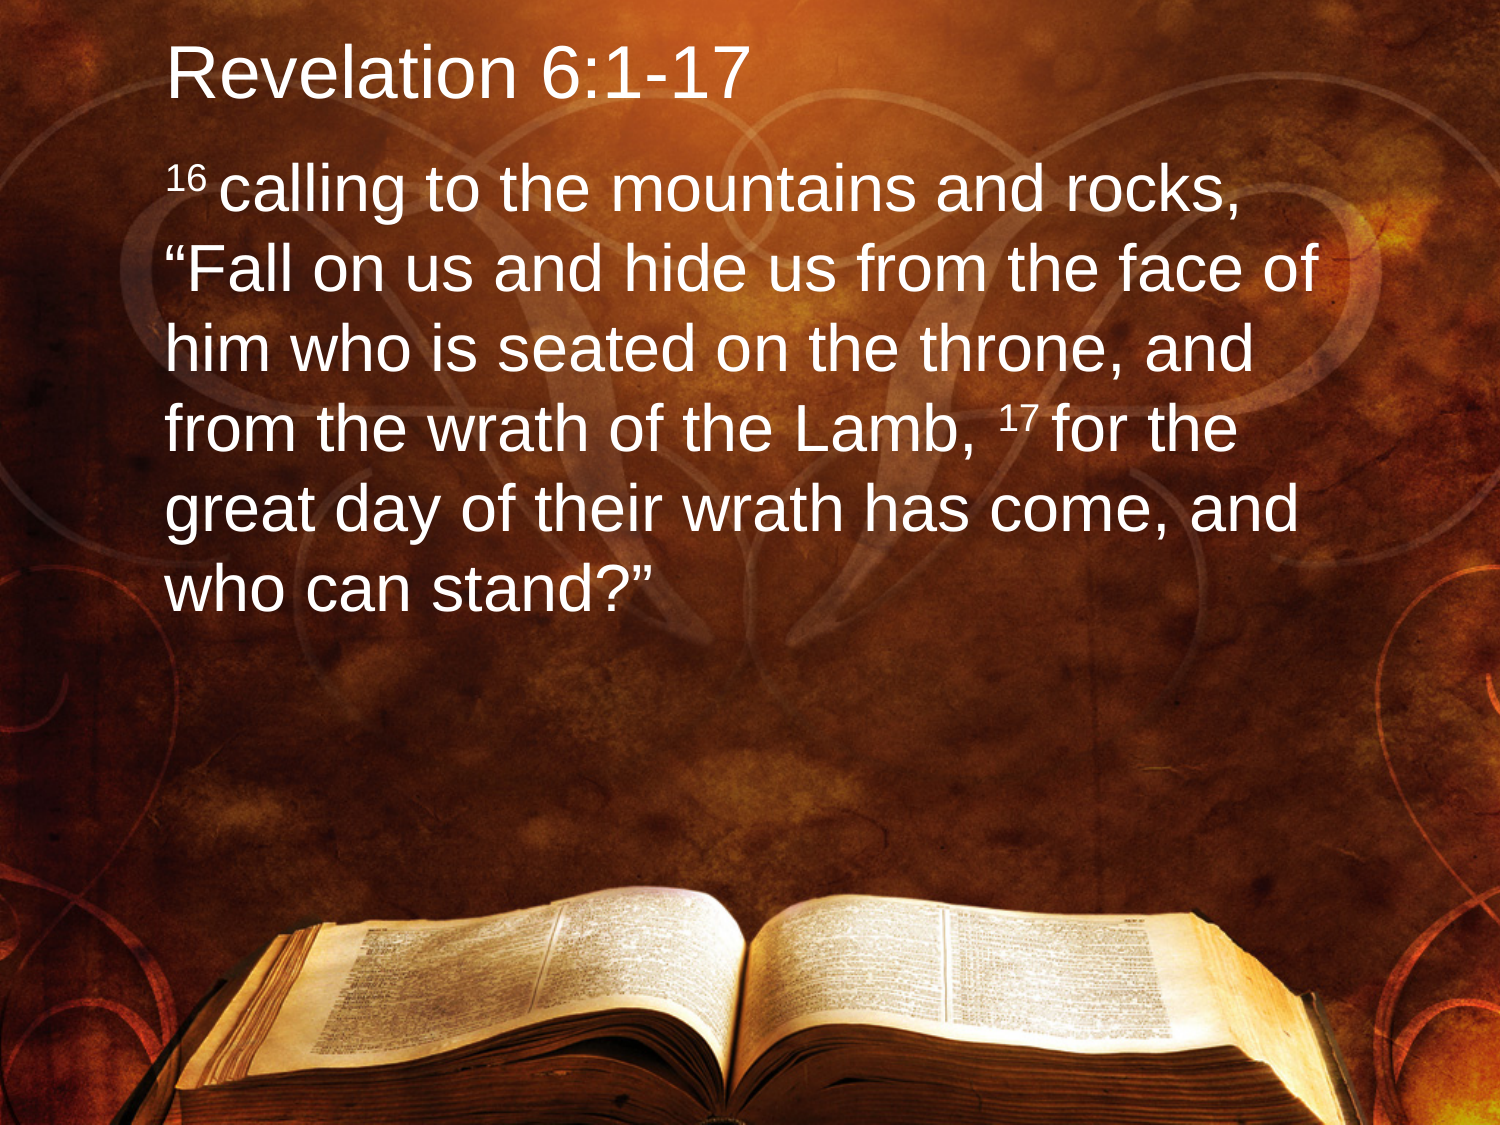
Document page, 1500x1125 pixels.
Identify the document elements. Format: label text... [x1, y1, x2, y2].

title Revelation 6:1-17 [150, 12, 888, 125]
text_box 16 calling to the mountains and rocks, “Fall on us and hide us from the face of him who is seated on the throne, and from the wrath of the Lamb, 17 for the great day of their wrath has come, and who can stand?” [149, 137, 1350, 712]
picture [0, 0, 1500, 1125]
